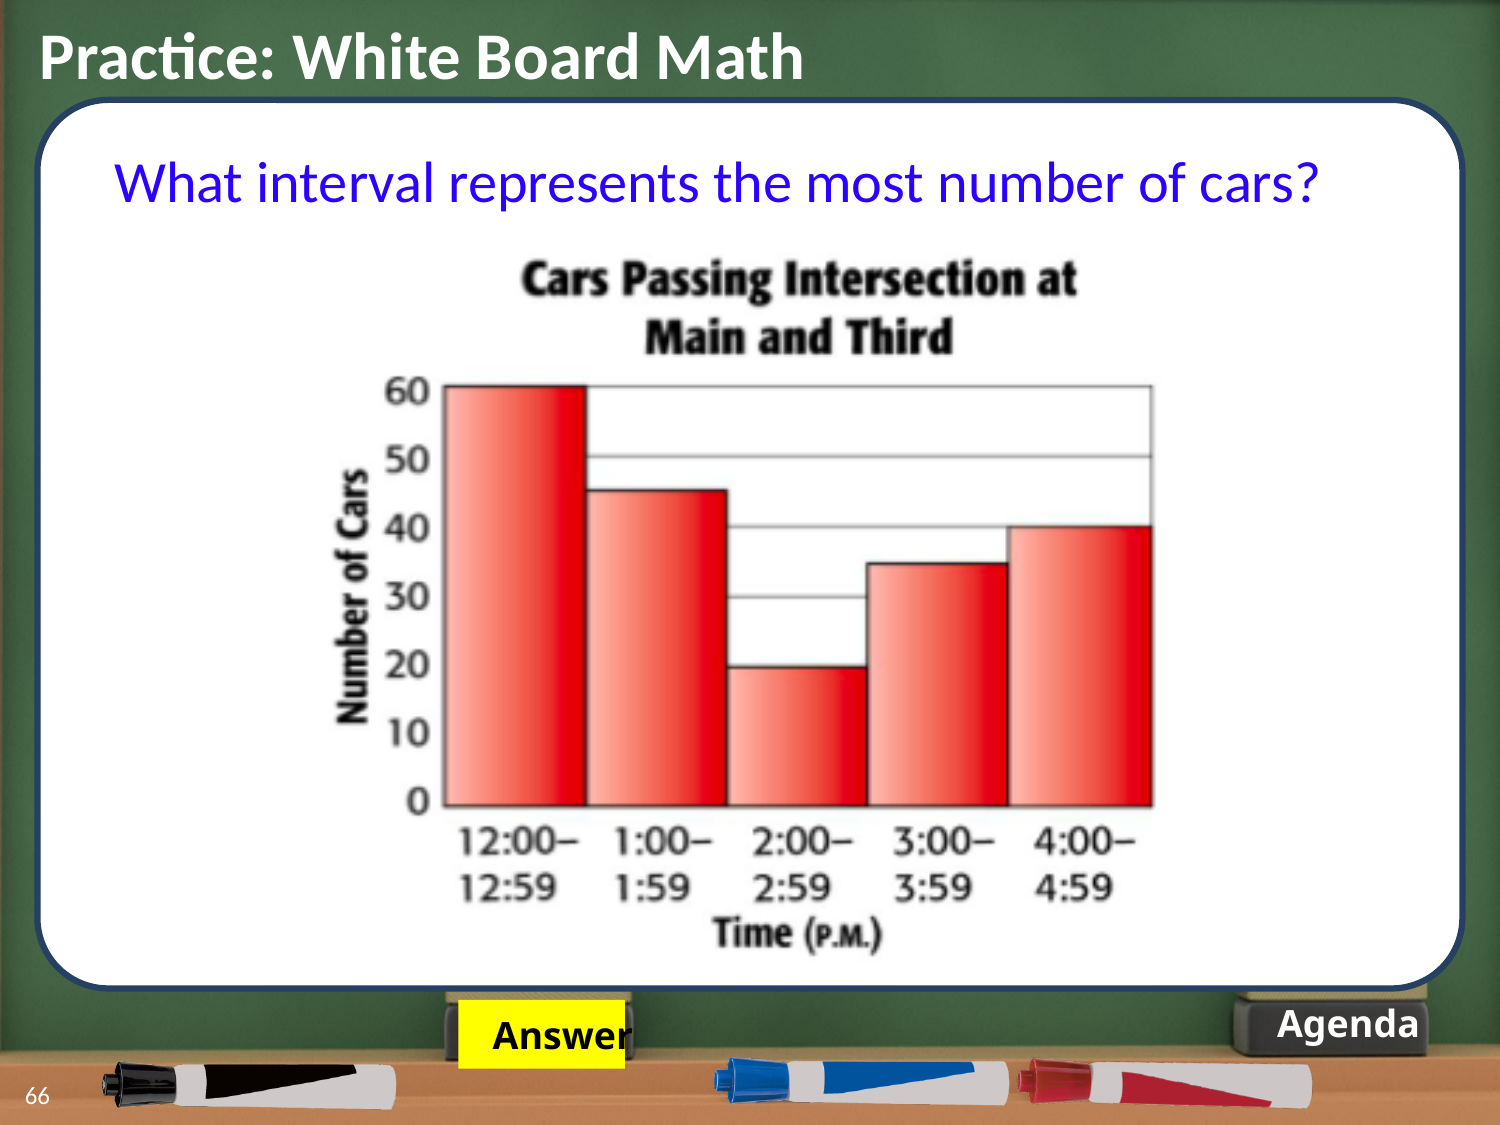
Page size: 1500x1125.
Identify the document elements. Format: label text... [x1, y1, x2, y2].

text_box Answer [458, 999, 625, 1050]
text_box [37, 99, 1463, 989]
picture [0, 0, 1312, 1125]
picture [1313, 0, 1500, 1125]
text_box Agenda [1262, 988, 1430, 1058]
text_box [99, 1051, 1315, 1116]
text_box Practice: White Board Math [24, 0, 1375, 105]
slide_number 66 [0, 1065, 75, 1125]
picture [324, 251, 1167, 968]
text_box What interval represents the most number of cars? [99, 136, 1486, 222]
